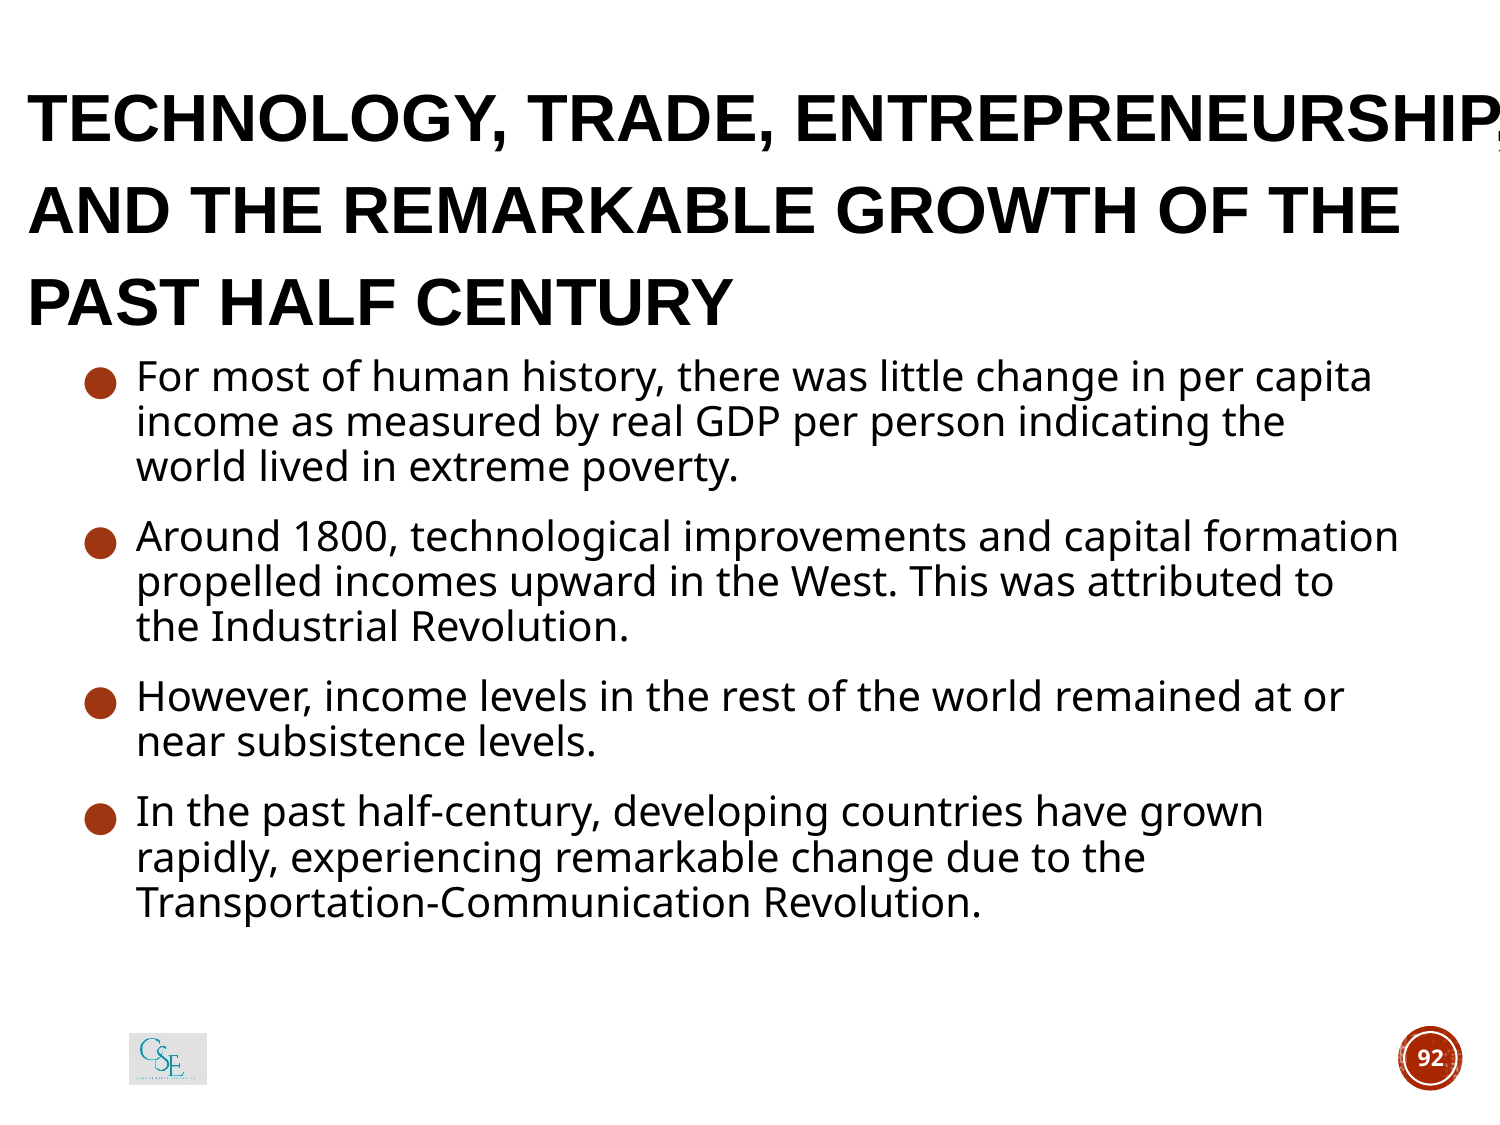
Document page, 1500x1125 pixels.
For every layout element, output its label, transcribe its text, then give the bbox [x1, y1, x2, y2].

slide_number 92 [1391, 1028, 1471, 1089]
title TECHNOLOGY, TRADE, ENTREPRENEURSHIP, AND THE REMARKABLE GROWTH OF THE PAST HALF CENTURY [12, 69, 1500, 334]
list For most of human history, there was little change in per capita income as measured by real GDP per person indicating the world lived in extreme poverty. Around 1800, technological improvements and capital formation propelled incomes upward in the West. This was attributed to the Industrial Revolution. However, income levels in the rest of the world remained at or near subsistence levels. In the past half-century, developing countries have grown rapidly, experiencing remarkable change due to the Transportation-Communication Revolution. [45, 348, 1421, 1013]
picture [129, 1032, 207, 1085]
